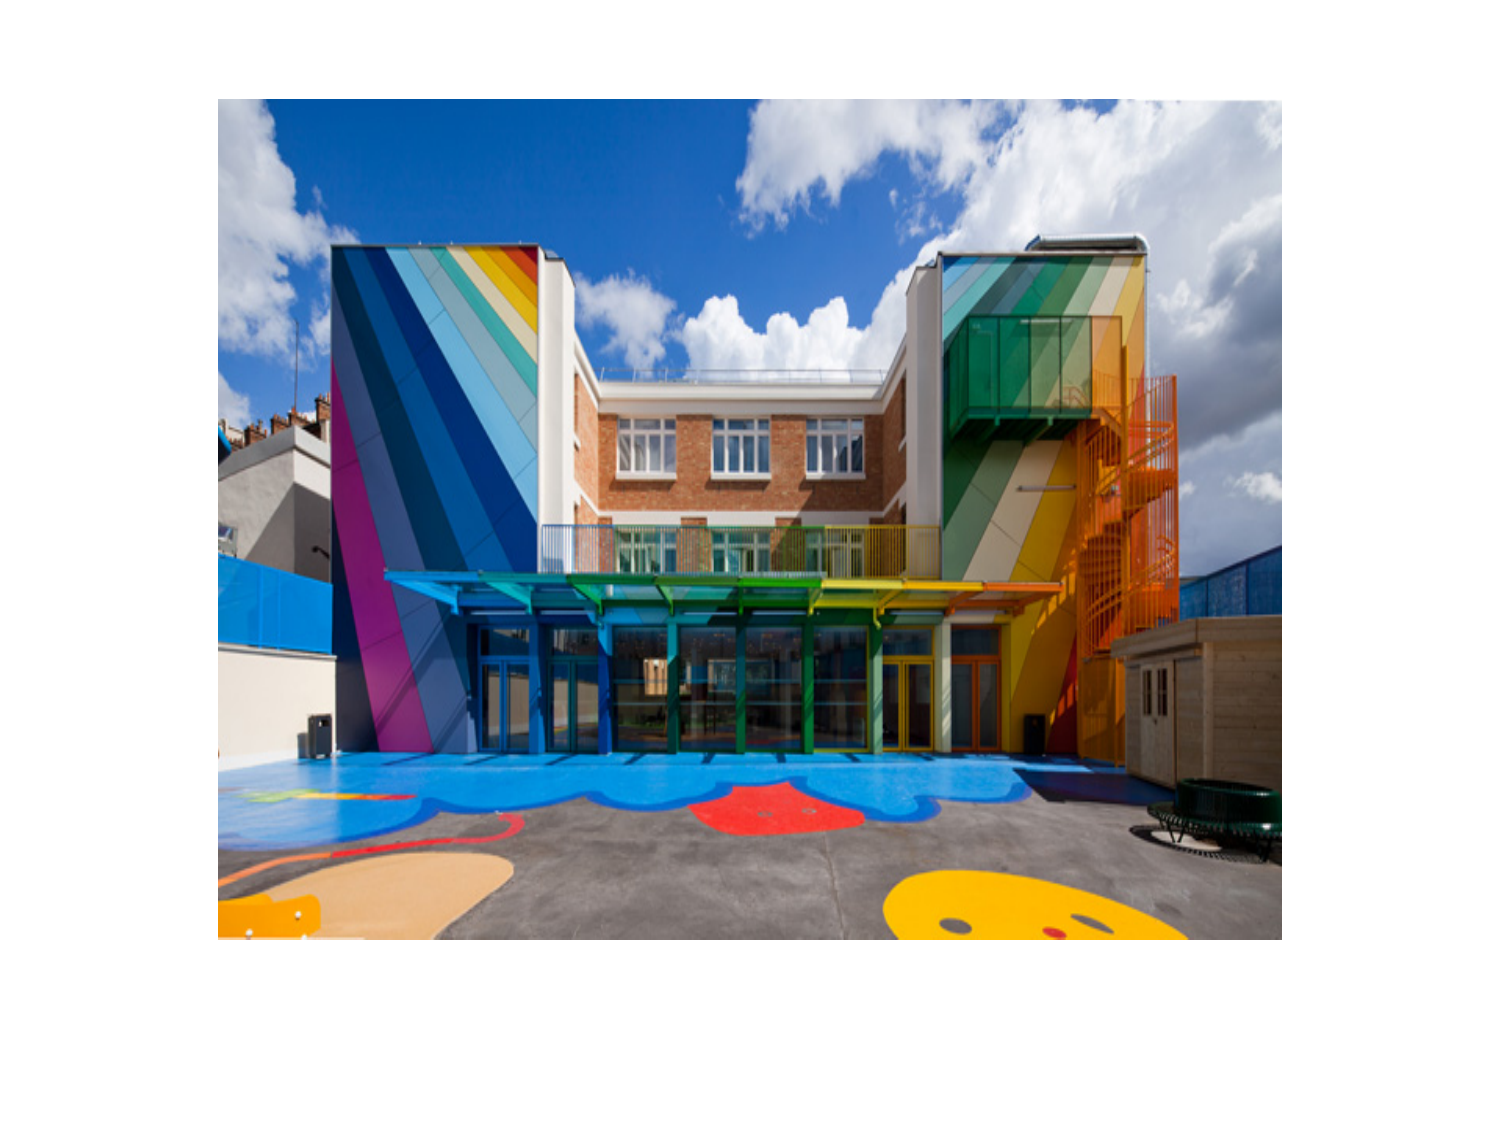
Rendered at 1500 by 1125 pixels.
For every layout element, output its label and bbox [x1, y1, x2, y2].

list [218, 99, 1282, 940]
